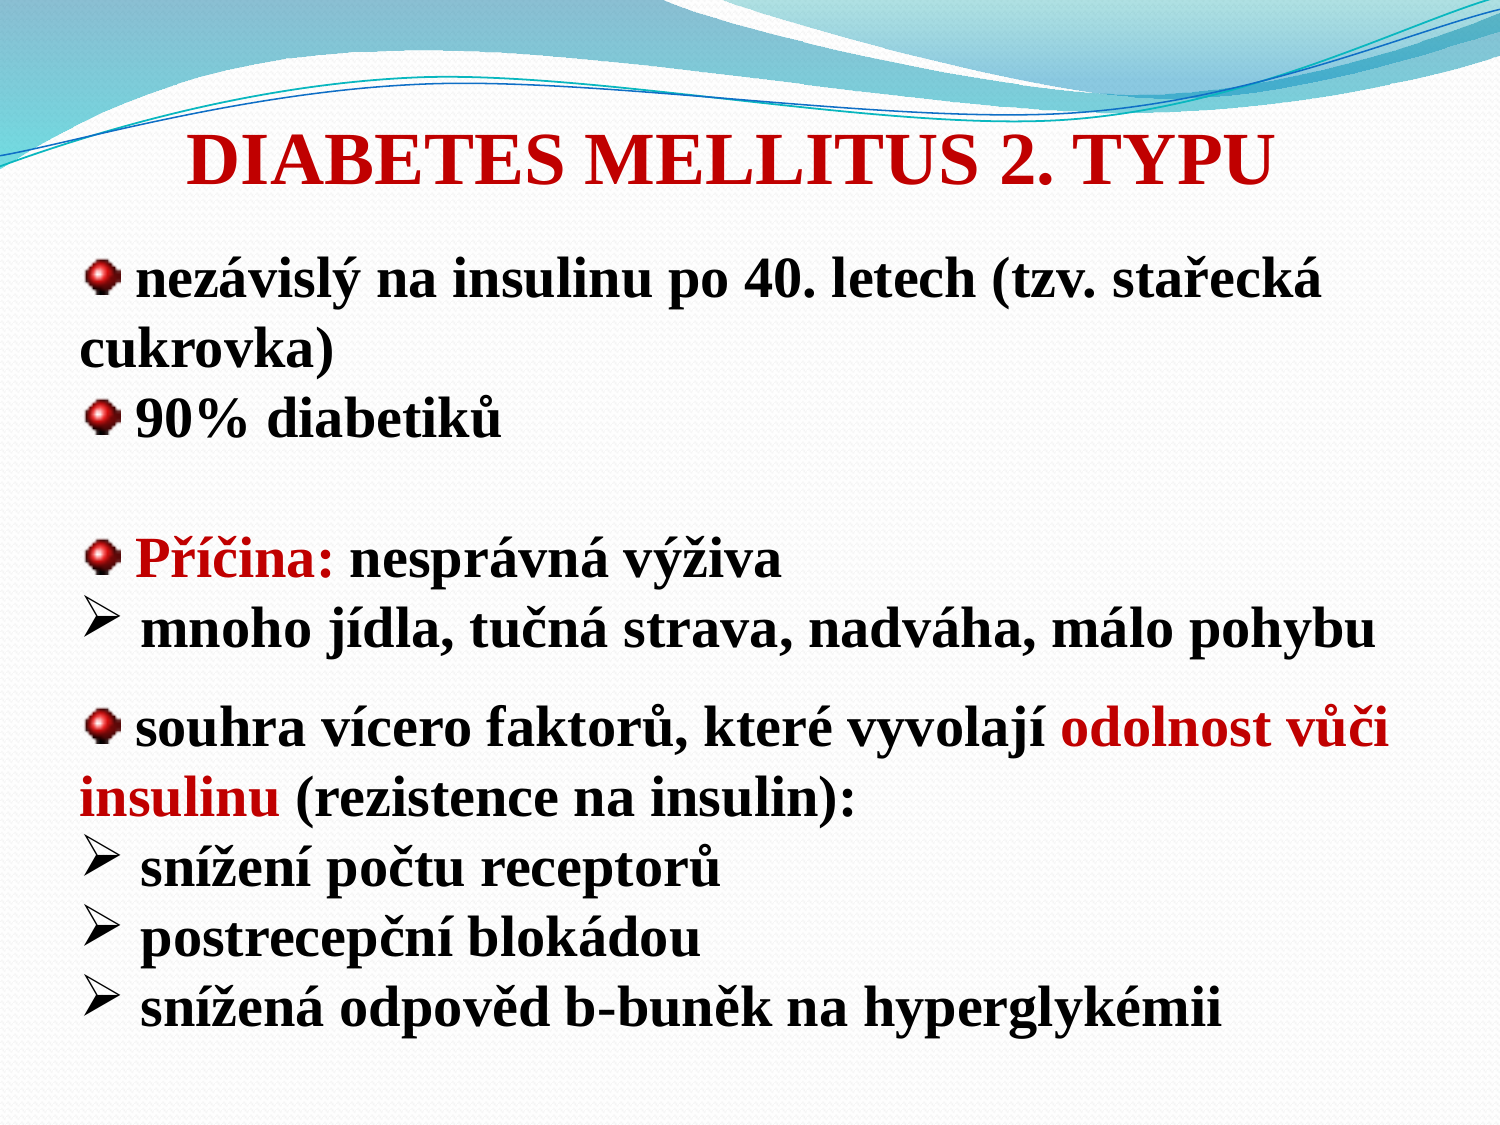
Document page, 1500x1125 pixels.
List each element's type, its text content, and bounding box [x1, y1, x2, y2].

text_box nezávislý na insulinu po 40. letech (tzv. stařecká cukrovka) 90% diabetiků Příčina: nesprávná výživa mnoho jídla, tučná strava, nadváha, málo pohybu [64, 231, 1471, 667]
picture [79, 253, 121, 295]
text_box souhra vícero faktorů, které vyvolají odolnost vůči insulinu (rezistence na insulin): snížení počtu receptorů postrecepční blokádou snížená odpověd b-buněk na hyperglykémii [64, 680, 1459, 1046]
picture [79, 393, 121, 435]
text_box DIABETES MELLITUS 2. TYPU [64, 101, 1400, 207]
picture [79, 533, 121, 575]
picture [79, 702, 121, 744]
